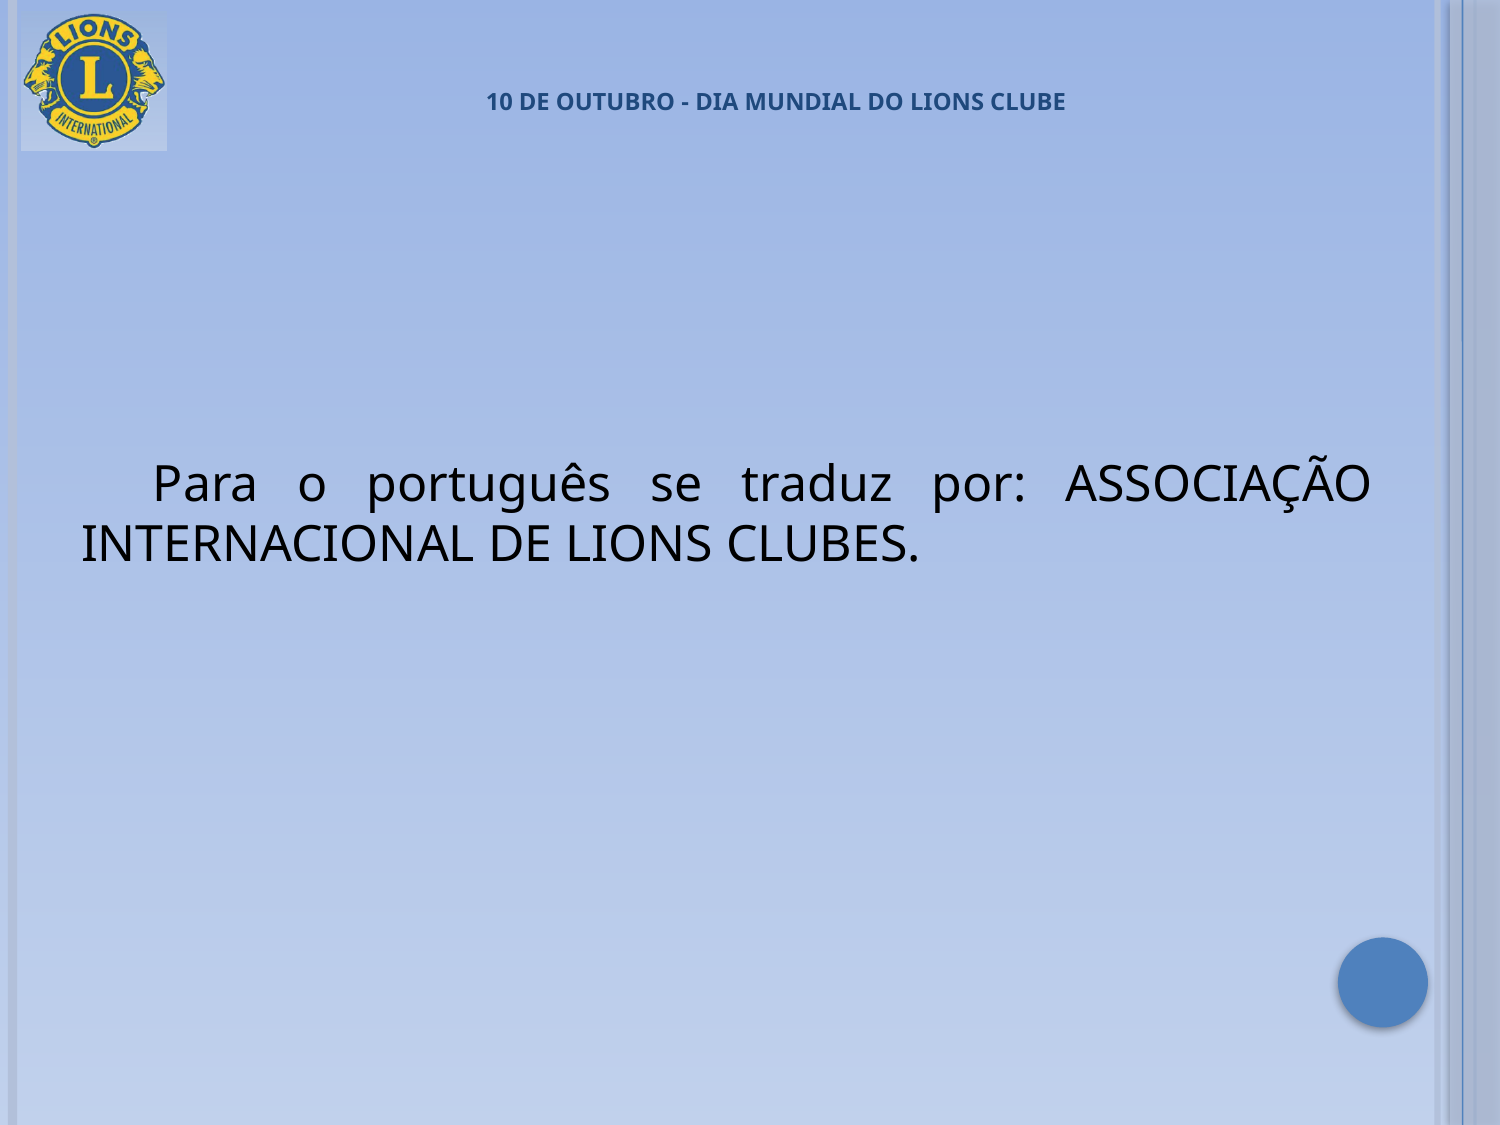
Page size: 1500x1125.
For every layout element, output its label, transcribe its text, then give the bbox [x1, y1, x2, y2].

picture [20, 11, 167, 152]
list Para o português se traduz por: ASSOCIAÇÃO INTERNACIONAL DE LIONS CLUBES. [21, 444, 1388, 858]
title 10 DE OUTUBRO - DIA MUNDIAL DO LIONS CLUBE [171, 0, 1388, 151]
